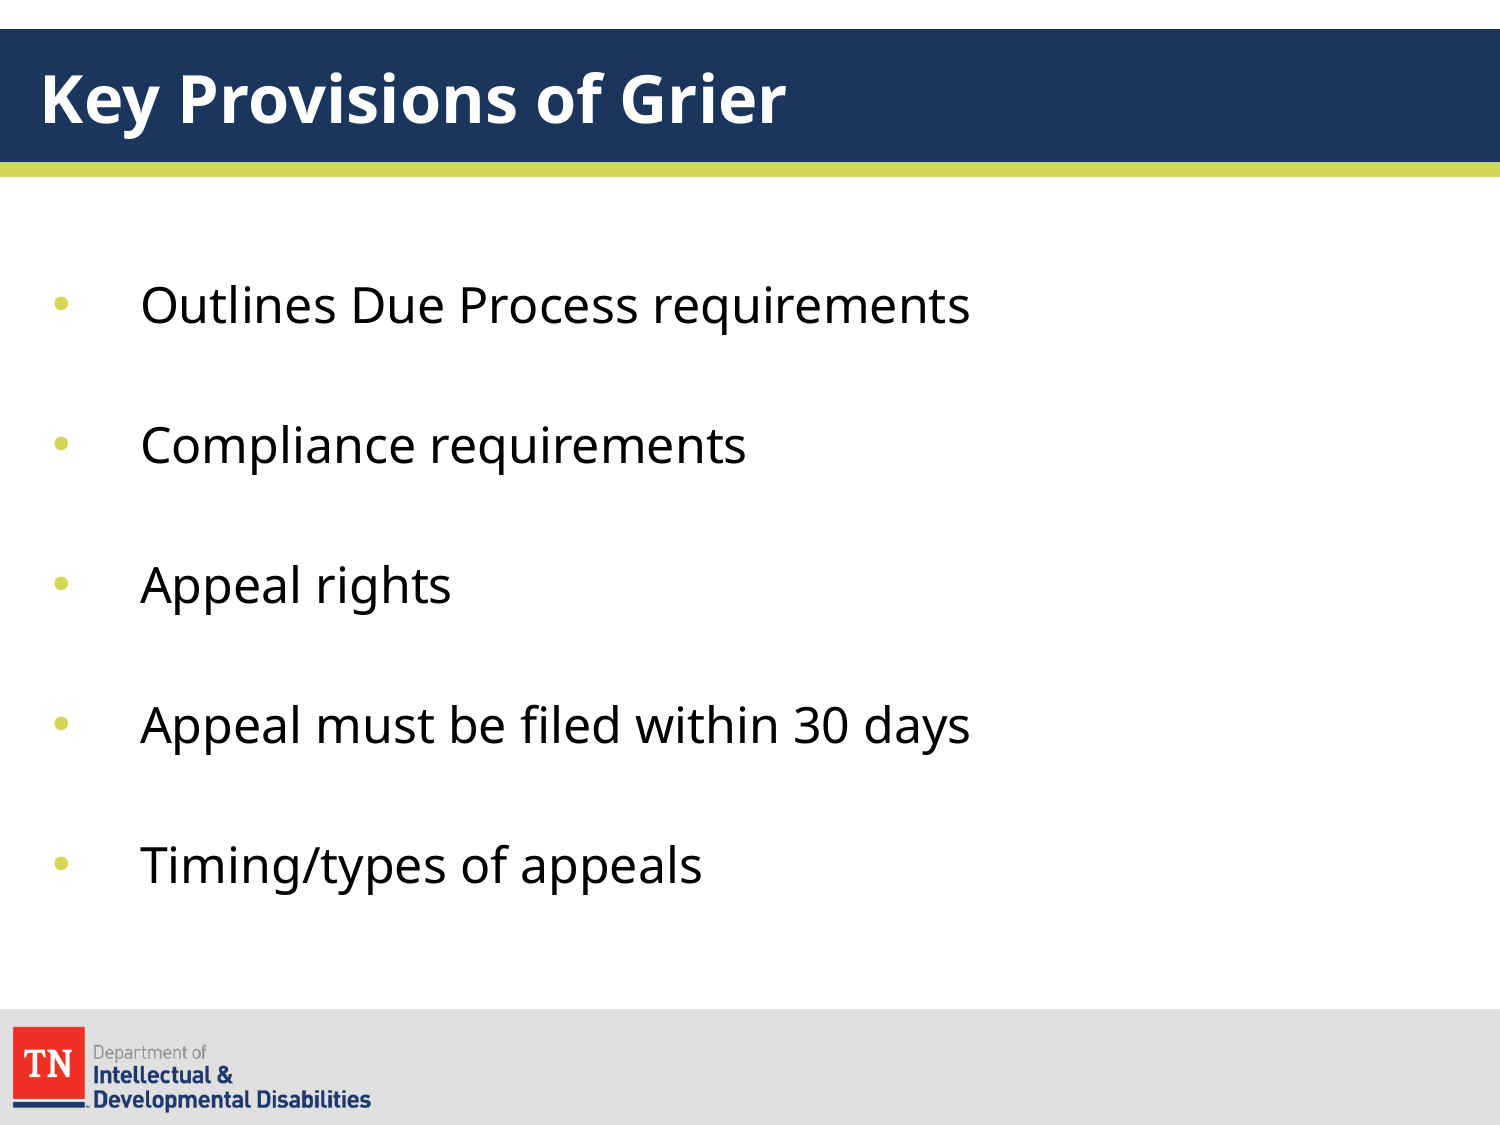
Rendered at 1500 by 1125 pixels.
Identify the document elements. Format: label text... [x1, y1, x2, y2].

picture [1, 1009, 382, 1125]
title Key Provisions of Grier [24, 29, 1475, 165]
list Outlines Due Process requirements Compliance requirements Appeal rights Appeal must be filed within 30 days Timing/types of appeals [37, 195, 1475, 1010]
